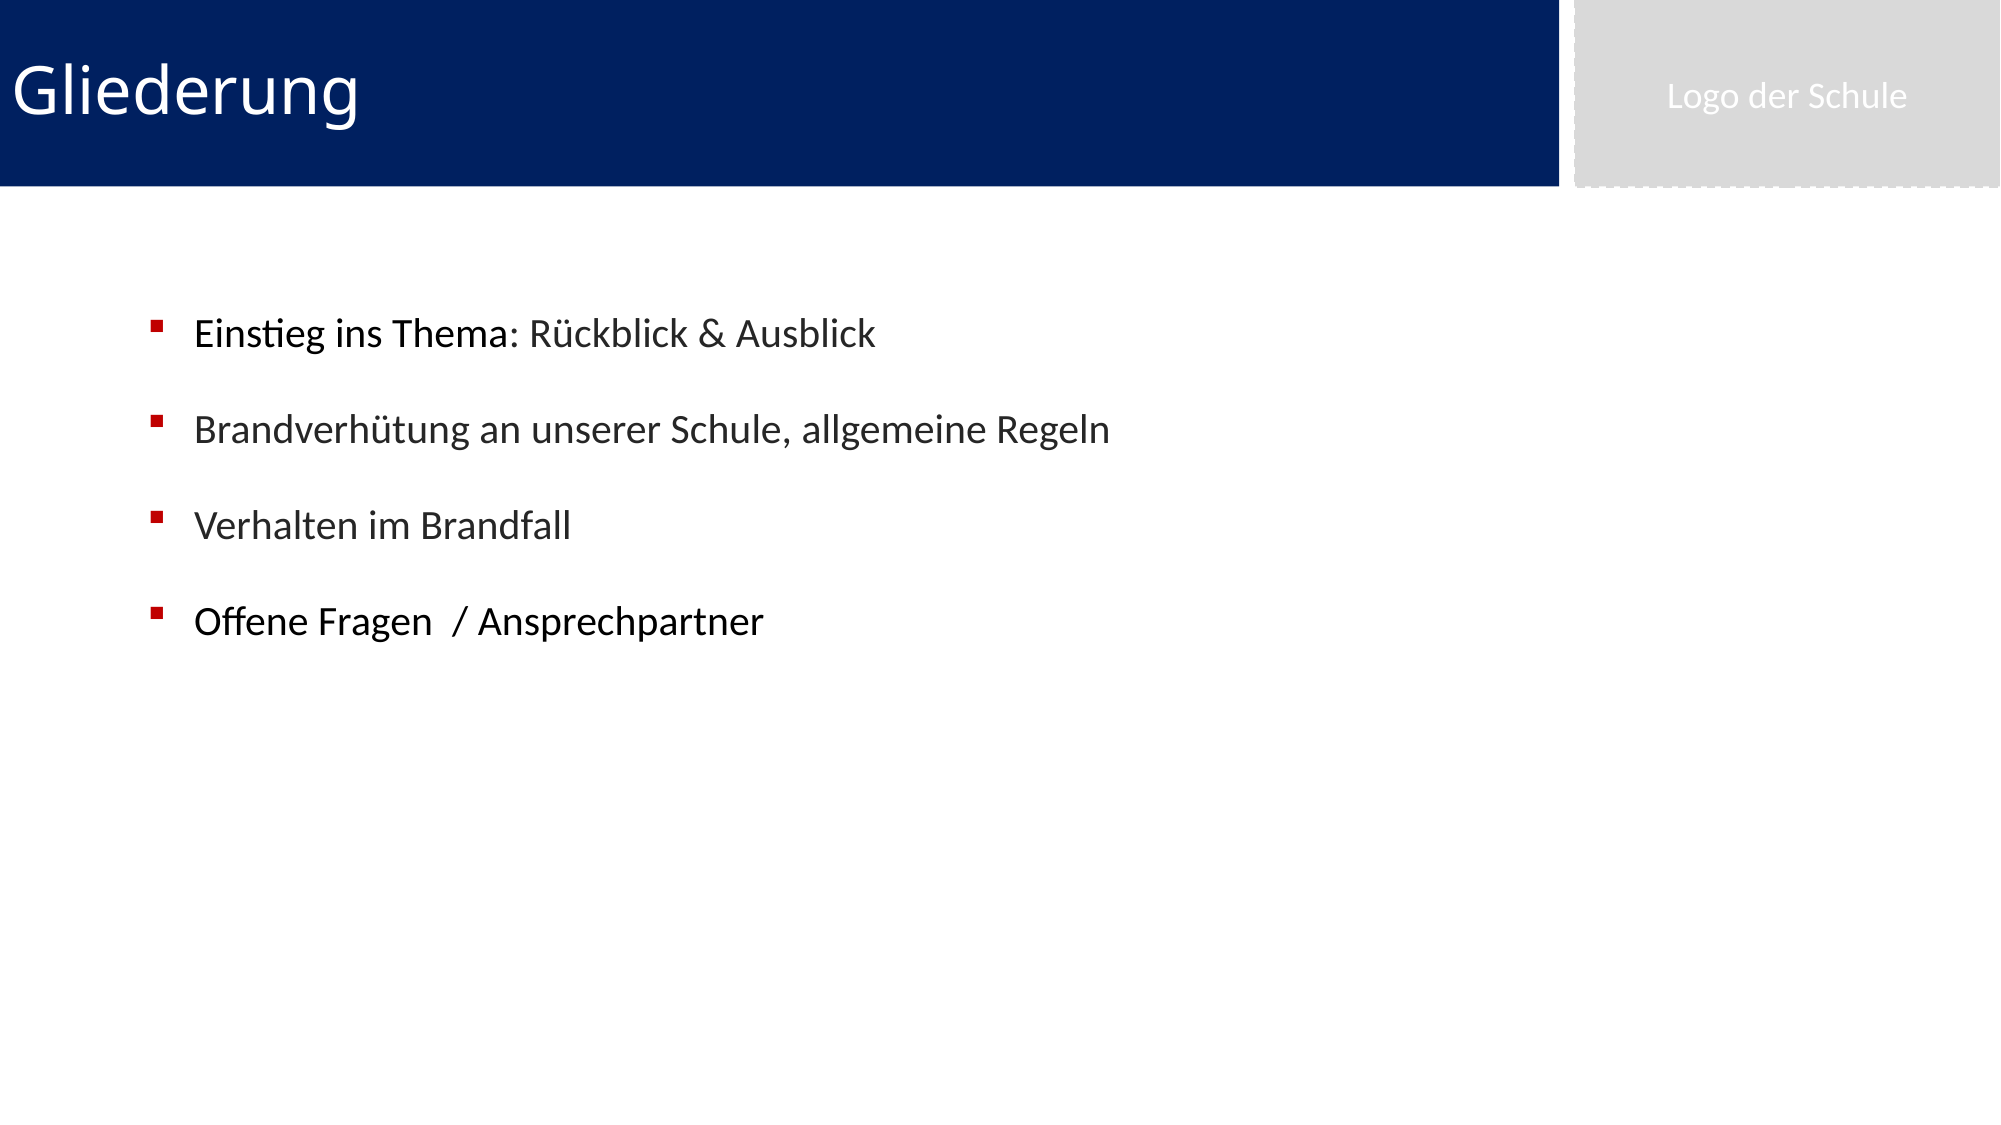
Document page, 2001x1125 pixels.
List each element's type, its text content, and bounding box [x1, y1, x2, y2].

text_box Logo der Schule [1574, 0, 2000, 188]
list Einstieg ins Thema: Rückblick & Ausblick Brandverhütung an unserer Schule, allgemeine Regeln Verhalten im Brandfall Offene Fragen / Ansprechpartner [132, 273, 1858, 988]
text_box Gliederung [0, 0, 1560, 187]
